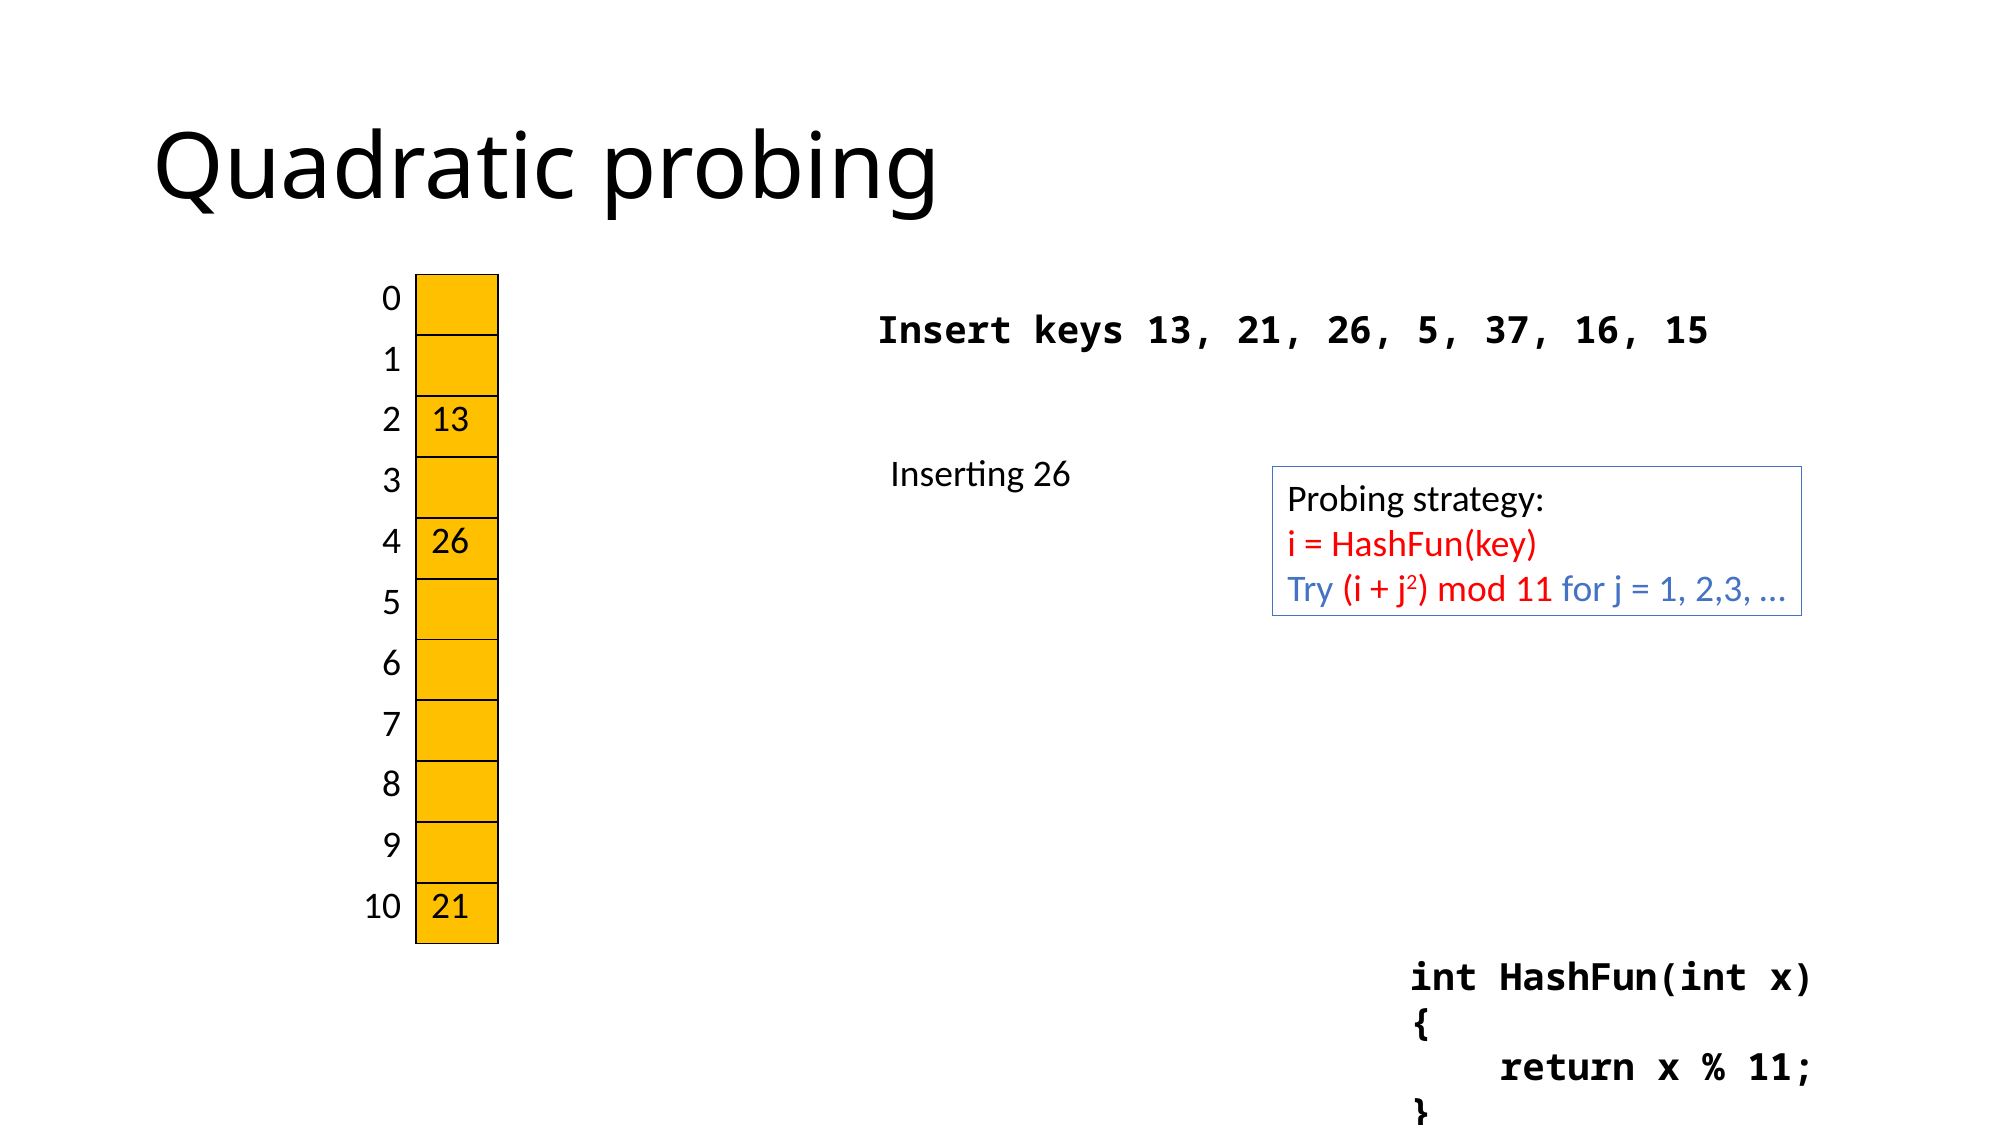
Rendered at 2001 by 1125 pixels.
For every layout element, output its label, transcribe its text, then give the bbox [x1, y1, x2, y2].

text_box Inserting 26 [875, 441, 1162, 502]
text_box Insert keys 13, 21, 26, 5, 37, 16, 15 [862, 299, 1802, 359]
table_cell [417, 823, 497, 882]
table_cell [417, 580, 497, 639]
table_header 0 [334, 274, 415, 335]
table_cell 9 [334, 822, 415, 883]
table_cell 21 [417, 884, 497, 943]
table_cell 5 [334, 579, 415, 639]
text_box int HashFun(int x) { return x % 11; } [1395, 945, 1863, 1125]
text_box Probing strategy: i = HashFun(key) Try (i + j2) mod 11 for j = 1, 2,3, … [1272, 466, 1802, 616]
table_cell [417, 458, 497, 517]
table_cell 8 [334, 761, 415, 822]
table_cell 2 [334, 396, 415, 457]
title Quadratic probing [137, 59, 1863, 278]
table_cell 1 [334, 335, 415, 396]
table_cell [417, 701, 497, 760]
table_cell [417, 336, 497, 395]
table_cell [417, 762, 497, 821]
table_cell 4 [334, 518, 415, 579]
table_header [417, 275, 497, 334]
table_cell 13 [417, 397, 497, 456]
table_cell 10 [334, 883, 415, 944]
table_cell 3 [334, 457, 415, 518]
table_cell [417, 640, 497, 699]
table_cell 26 [417, 519, 497, 578]
table_cell 6 [334, 639, 415, 700]
table_cell 7 [334, 700, 415, 761]
